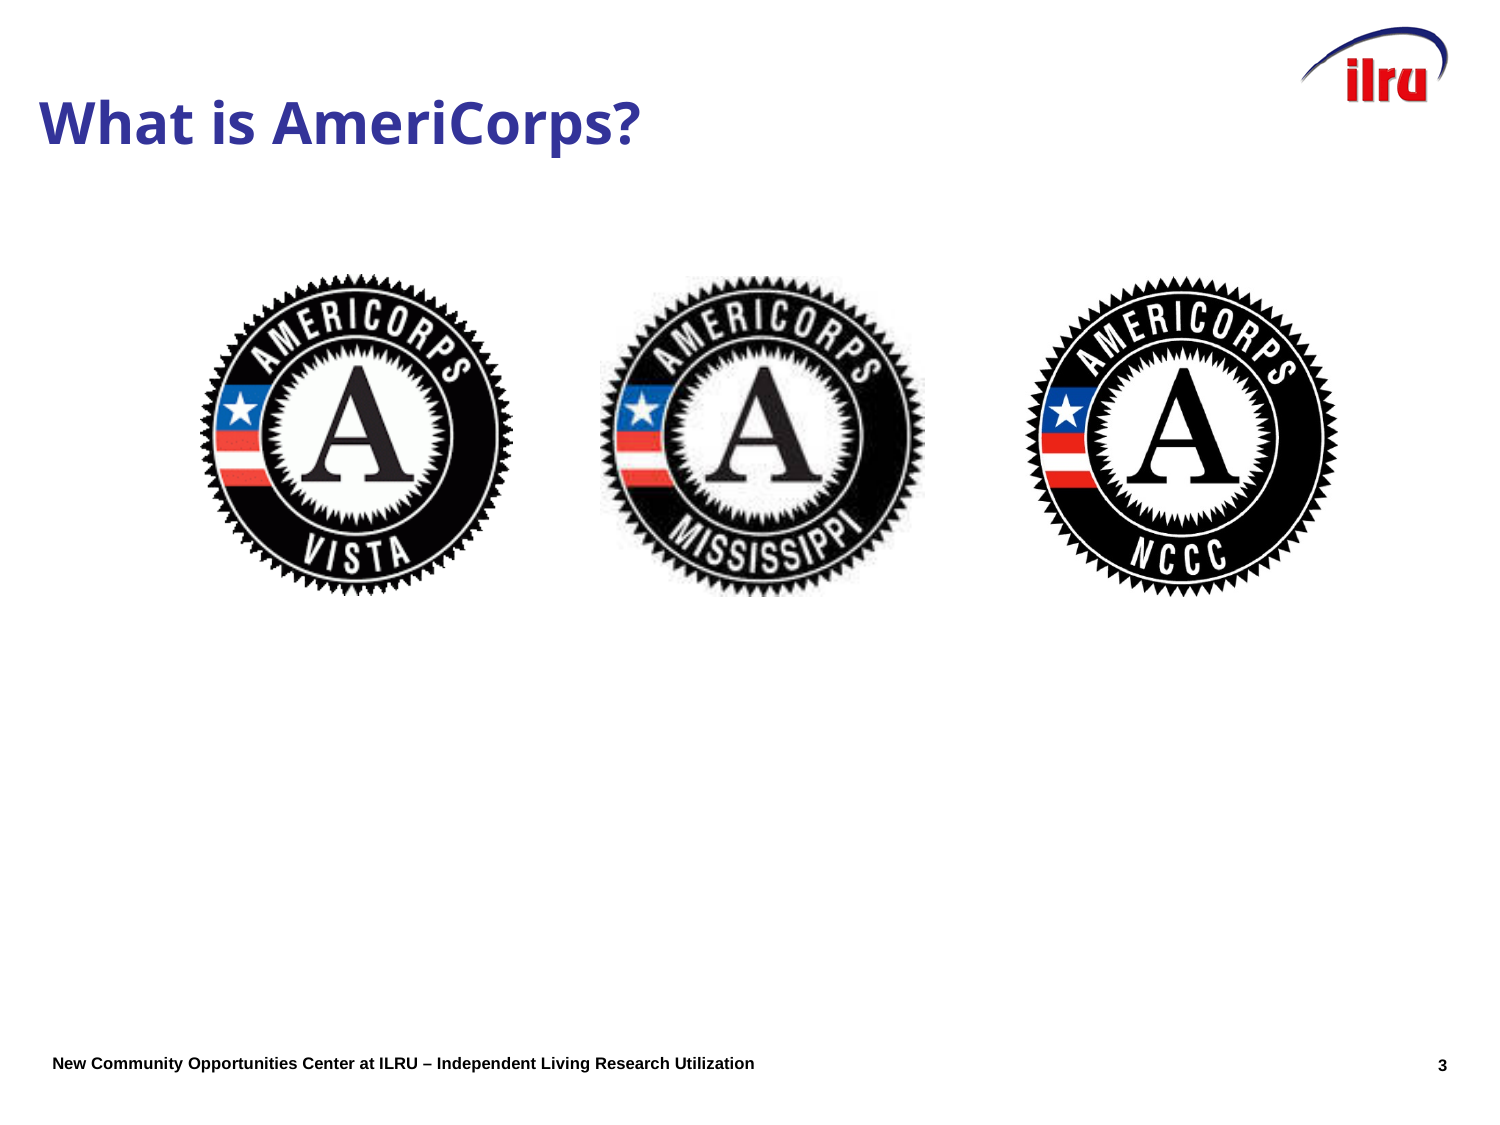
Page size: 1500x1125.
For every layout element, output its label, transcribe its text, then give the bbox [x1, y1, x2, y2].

picture [1299, 24, 1463, 62]
slide_number 3 [1362, 1046, 1463, 1088]
title What is AmeriCorps? [24, 62, 1463, 180]
picture [599, 275, 926, 598]
picture [199, 274, 513, 596]
picture [1024, 275, 1338, 598]
